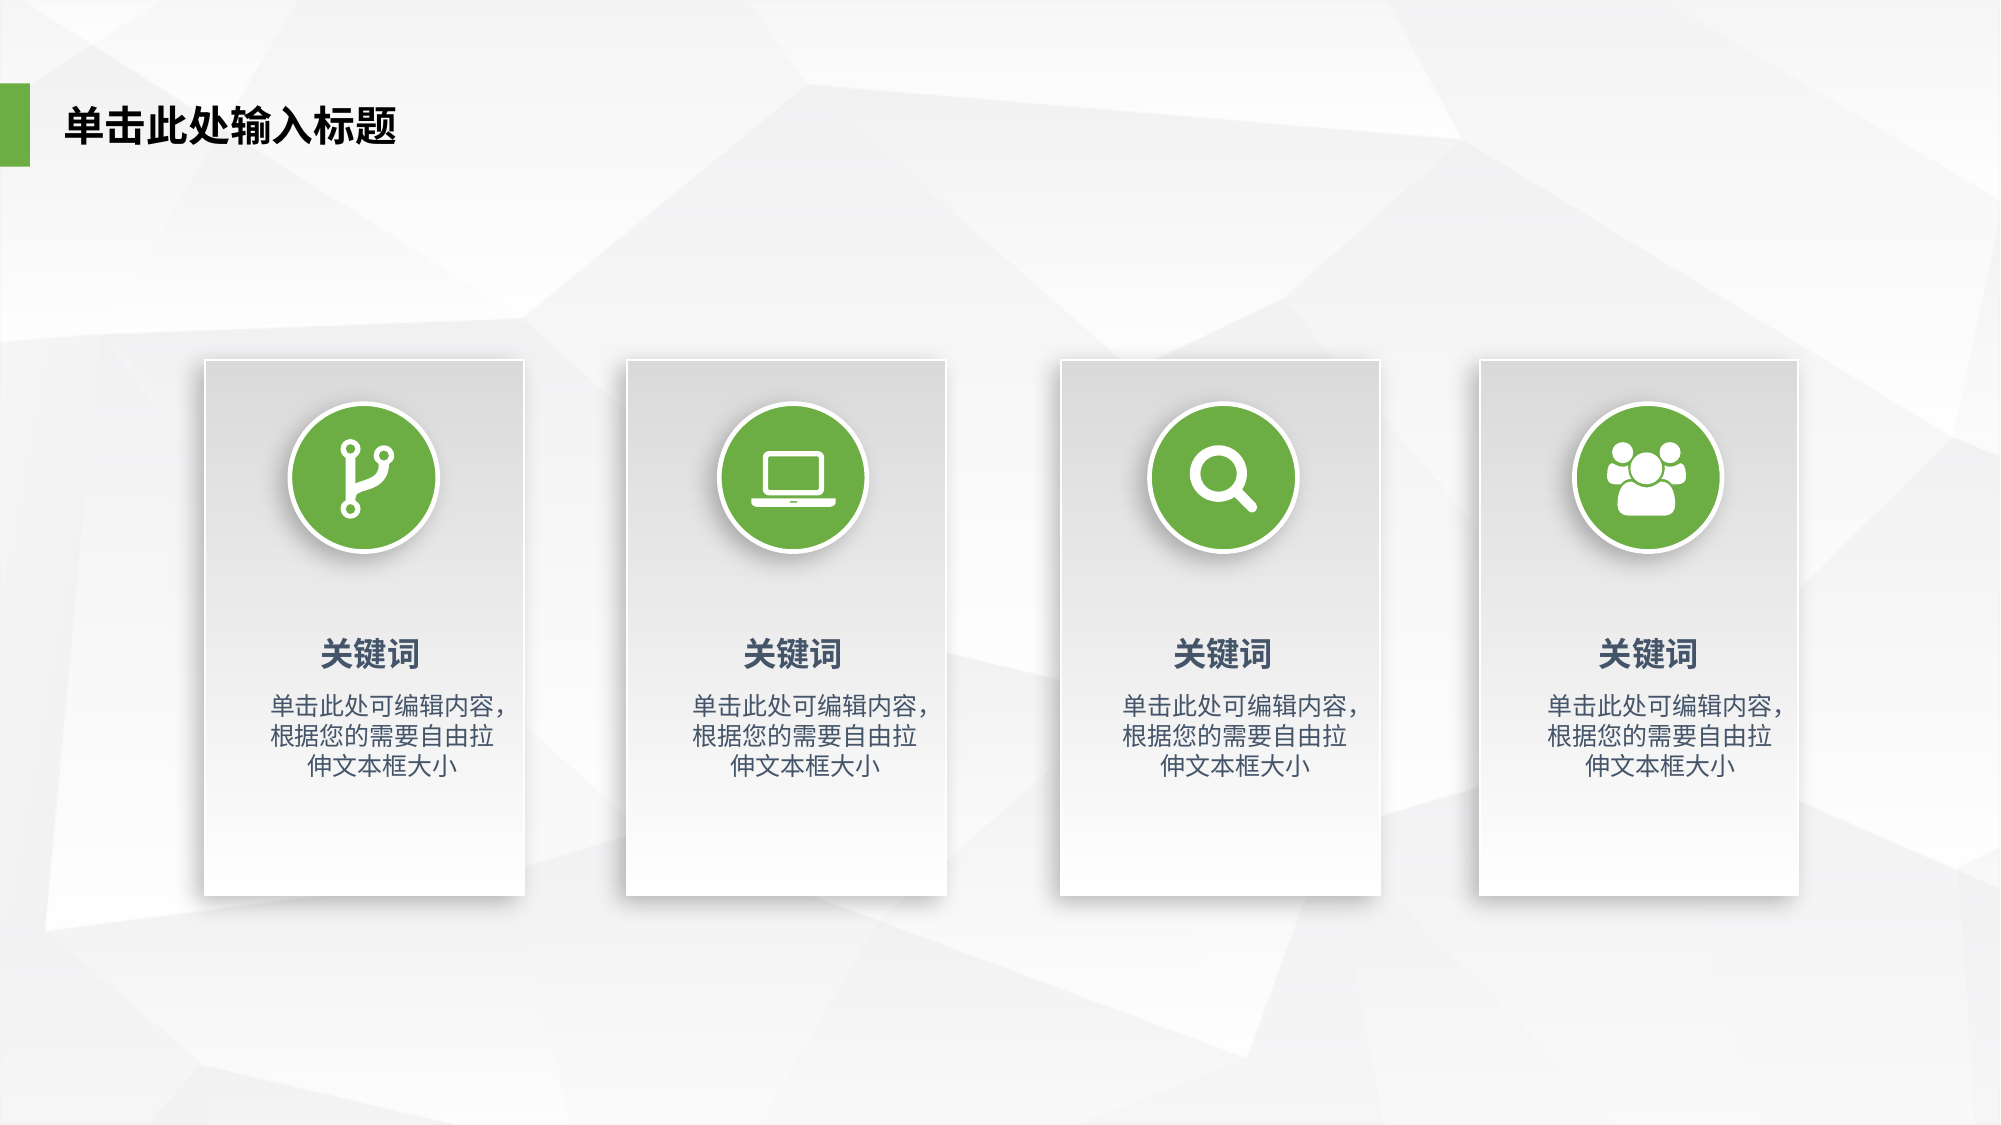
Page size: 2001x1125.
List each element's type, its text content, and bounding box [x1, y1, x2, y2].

text_box [1573, 402, 1724, 553]
text_box [288, 402, 439, 553]
text_box [626, 674, 947, 896]
text_box 单击此处可编辑内容，根据您的需要自由拉伸文本框大小 [1121, 690, 1349, 781]
text_box [340, 439, 395, 519]
text_box [1479, 674, 1799, 896]
text_box [1060, 359, 1381, 633]
text_box 单击此处可编辑内容，根据您的需要自由拉伸文本框大小 [1546, 690, 1774, 781]
text_box 关键词 [1031, 633, 1416, 674]
text_box 单击此处输入标题 [48, 92, 489, 157]
text_box [762, 451, 825, 496]
text_box 关键词 [601, 633, 985, 674]
text_box [751, 498, 836, 507]
text_box [0, 82, 31, 168]
text_box [204, 359, 525, 633]
text_box [1479, 359, 1799, 633]
text_box [1148, 402, 1299, 553]
text_box [626, 359, 947, 633]
picture [0, 0, 2001, 1125]
text_box [204, 674, 525, 896]
text_box 关键词 [178, 633, 563, 674]
text_box [1060, 674, 1381, 896]
text_box [1607, 442, 1686, 516]
text_box 单击此处可编辑内容，根据您的需要自由拉伸文本框大小 [268, 690, 497, 781]
text_box [718, 402, 868, 553]
text_box [1189, 445, 1258, 513]
text_box 单击此处可编辑内容，根据您的需要自由拉伸文本框大小 [691, 690, 919, 781]
text_box 关键词 [1456, 633, 1841, 674]
